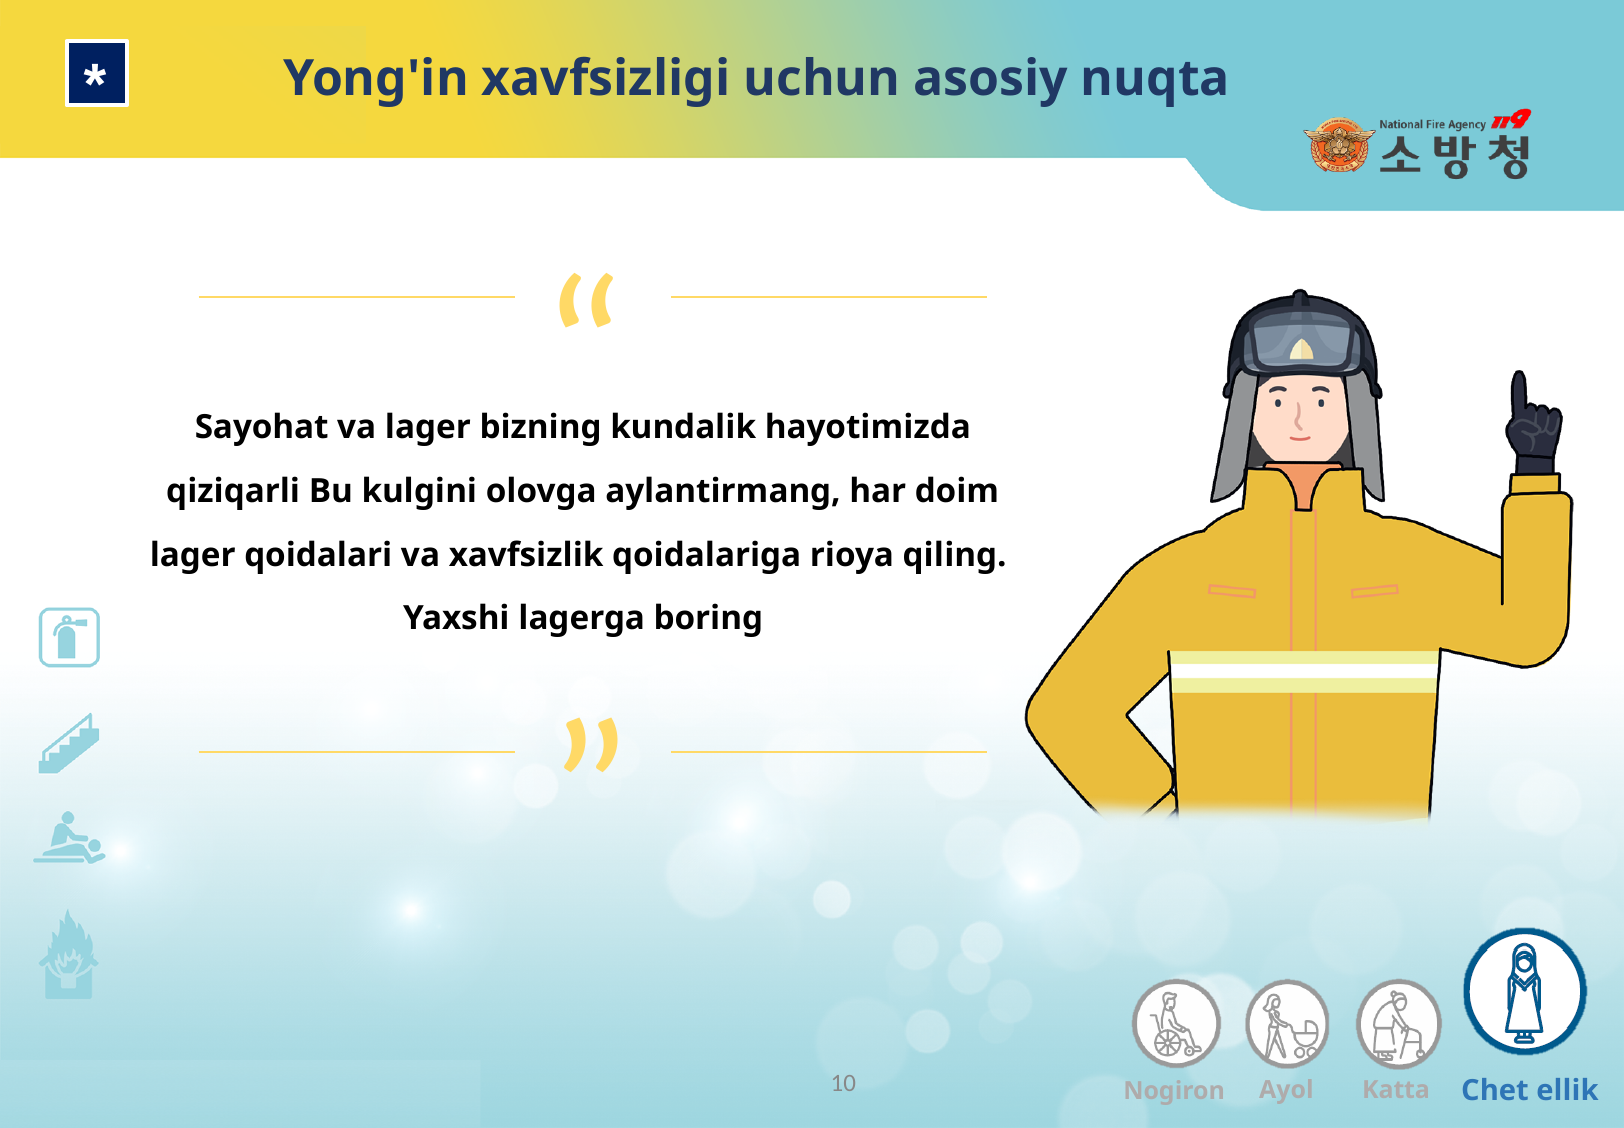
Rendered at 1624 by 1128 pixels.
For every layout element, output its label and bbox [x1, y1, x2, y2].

text_box [198, 577, 932, 836]
text_box [1109, 912, 1612, 1115]
text_box [198, 209, 933, 468]
picture [0, 0, 1624, 1128]
